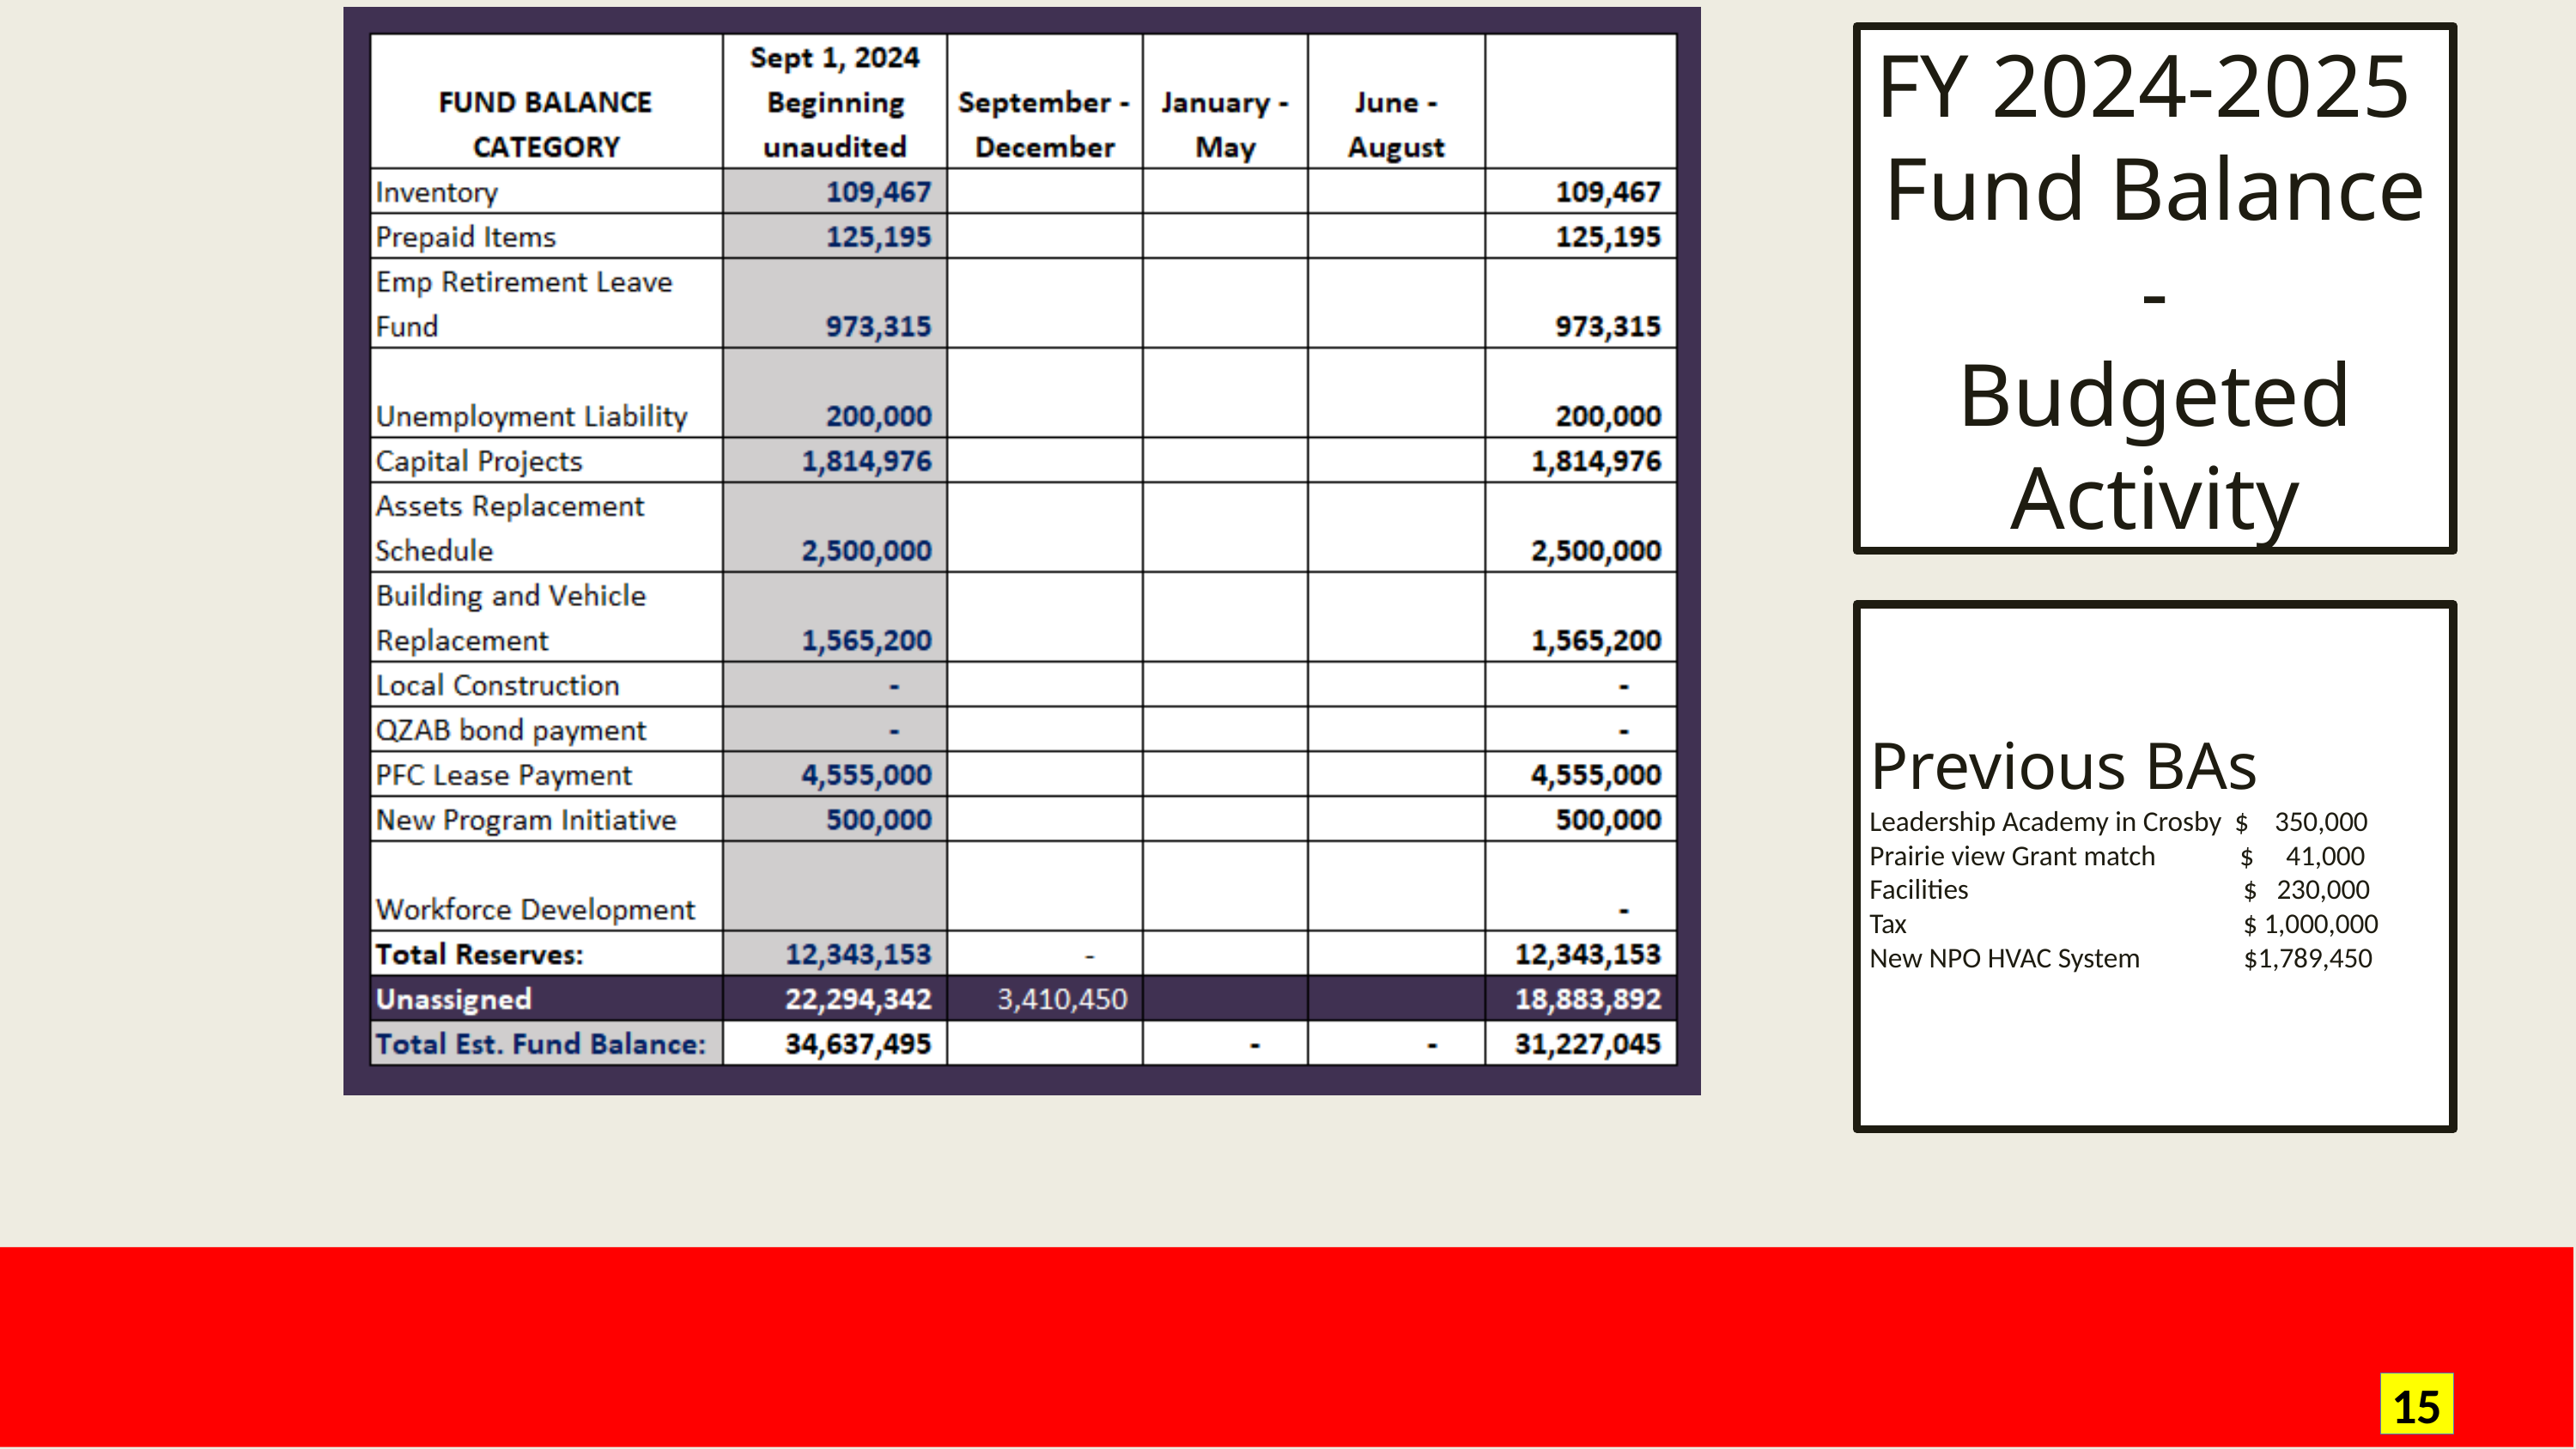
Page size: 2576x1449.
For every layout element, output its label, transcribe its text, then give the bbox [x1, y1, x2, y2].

text_box Previous BAs Leadership Academy in Crosby $ 350,000 Prairie view Grant match $ 41,000 Facilities $ 230,000 Tax $ 1,000,000 New NPO HVAC System $1,789,450 [1856, 603, 2454, 1130]
text_box [0, 1246, 2573, 1447]
picture [343, 7, 1701, 1095]
slide_number 15 [2380, 1373, 2454, 1434]
text_box FY 2024-2025 Fund Balance - Budgeted Activity [1856, 26, 2454, 551]
